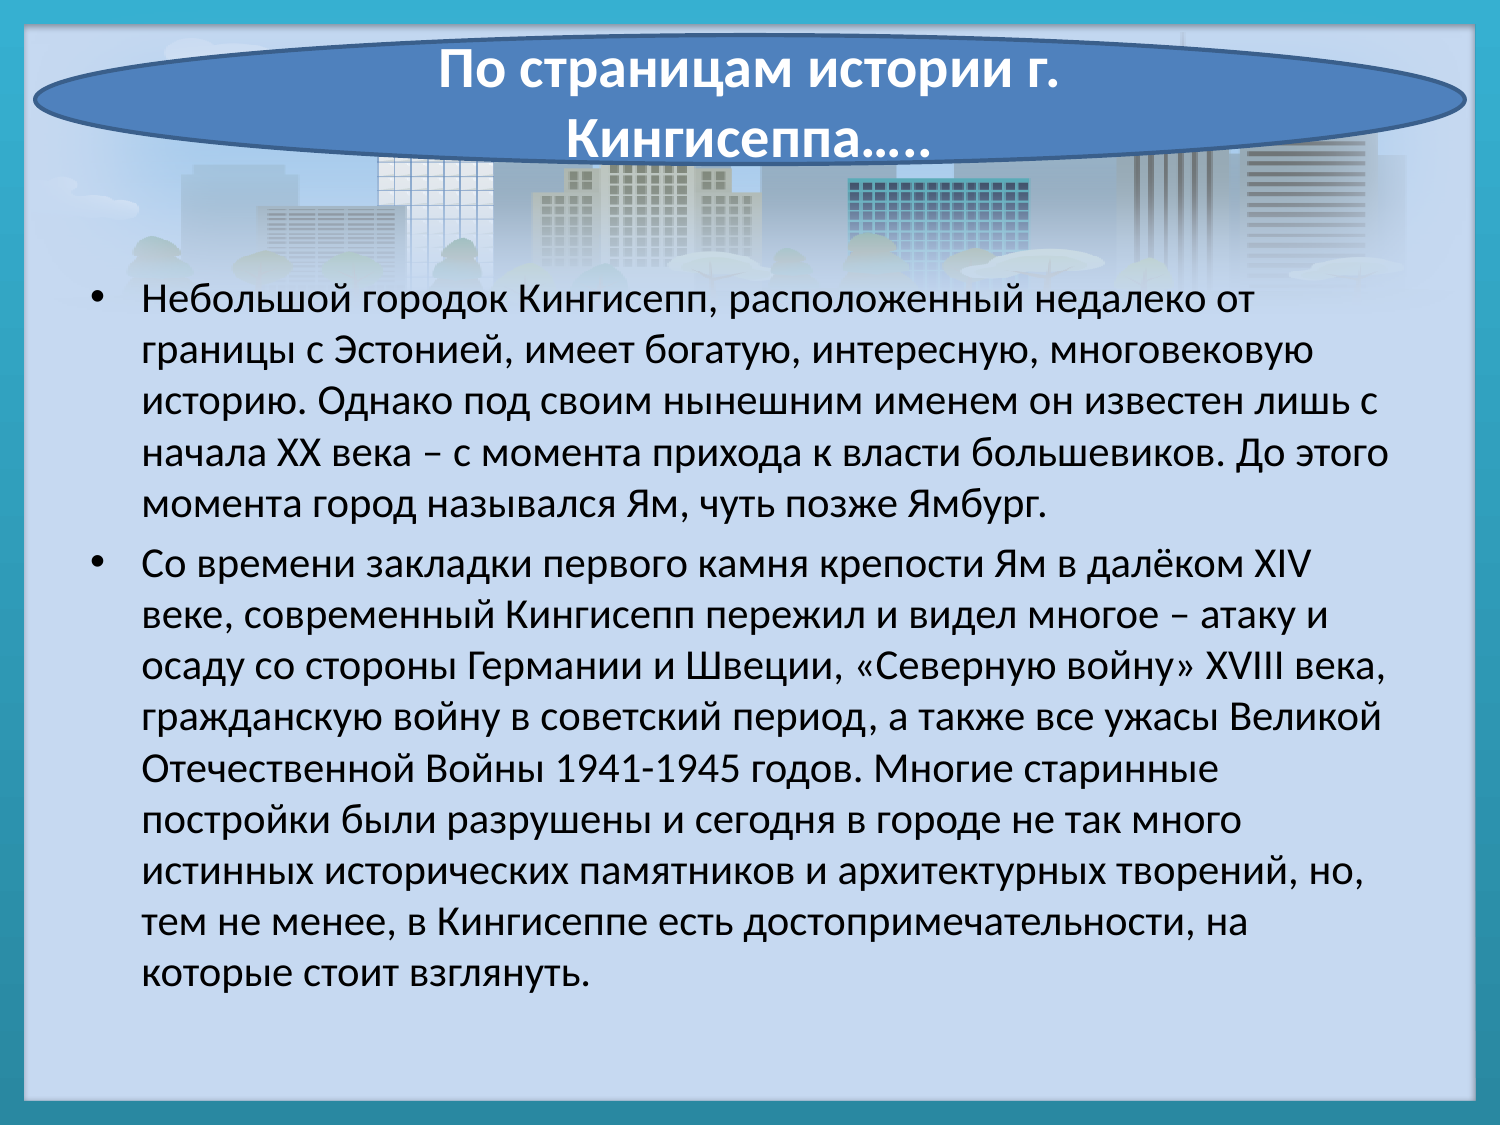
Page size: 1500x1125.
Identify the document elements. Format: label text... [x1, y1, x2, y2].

text_box По страницам истории г. Кингисеппа….. [33, 32, 1467, 167]
list Небольшой городок Кингисепп, расположенный недалеко от границы с Эстонией, имеет богатую, интересную, многовековую историю. Однако под своим нынешним именем он известен лишь с начала XX века – с момента прихода к власти большевиков. До этого момента город назывался Ям, чуть позже Ямбург. Со времени закладки первого камня крепости Ям в далёком XIV веке, современный Кингисепп пережил и видел многое – атаку и осаду со стороны Германии и Швеции, «Северную войну» XVIII века, гражданскую войну в советский период, а также все ужасы Великой Отечественной Войны 1941-1945 годов. Многие старинные постройки были разрушены и сегодня в городе не так много истинных исторических памятников и архитектурных творений, но, тем не менее, в Кингисеппе есть достопримечательности, на которые стоит взглянуть. [75, 262, 1425, 1005]
